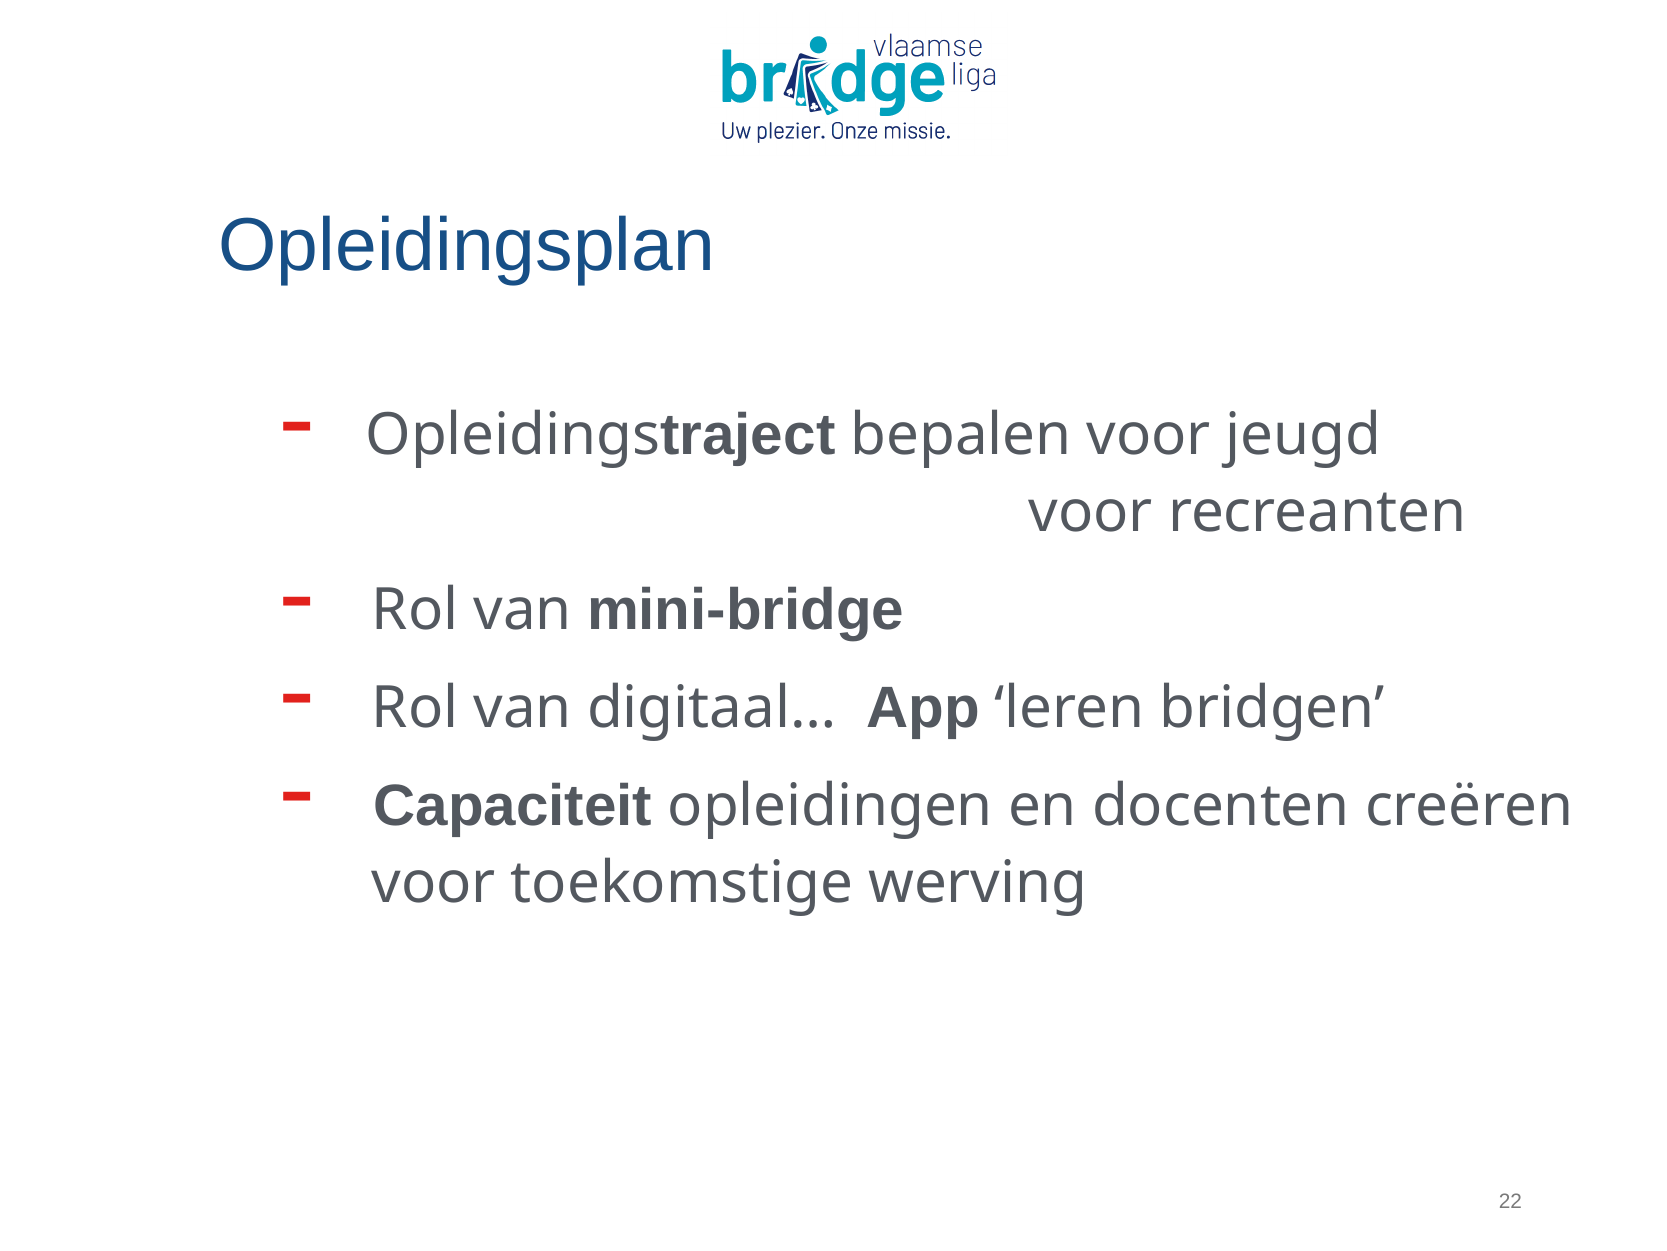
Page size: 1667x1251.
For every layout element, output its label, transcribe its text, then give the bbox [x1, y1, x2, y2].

text_box Opleidingstraject bepalen voor jeugd voor recreanten Rol van mini-bridge Rol van digitaal… App ‘leren bridgen’ Capaciteit opleidingen en docenten creëren voor toekomstige werving [182, 389, 1667, 1152]
picture [710, 12, 1008, 157]
slide_number 22 [1492, 1180, 1531, 1218]
text_box Opleidingsplan [212, 189, 1584, 359]
